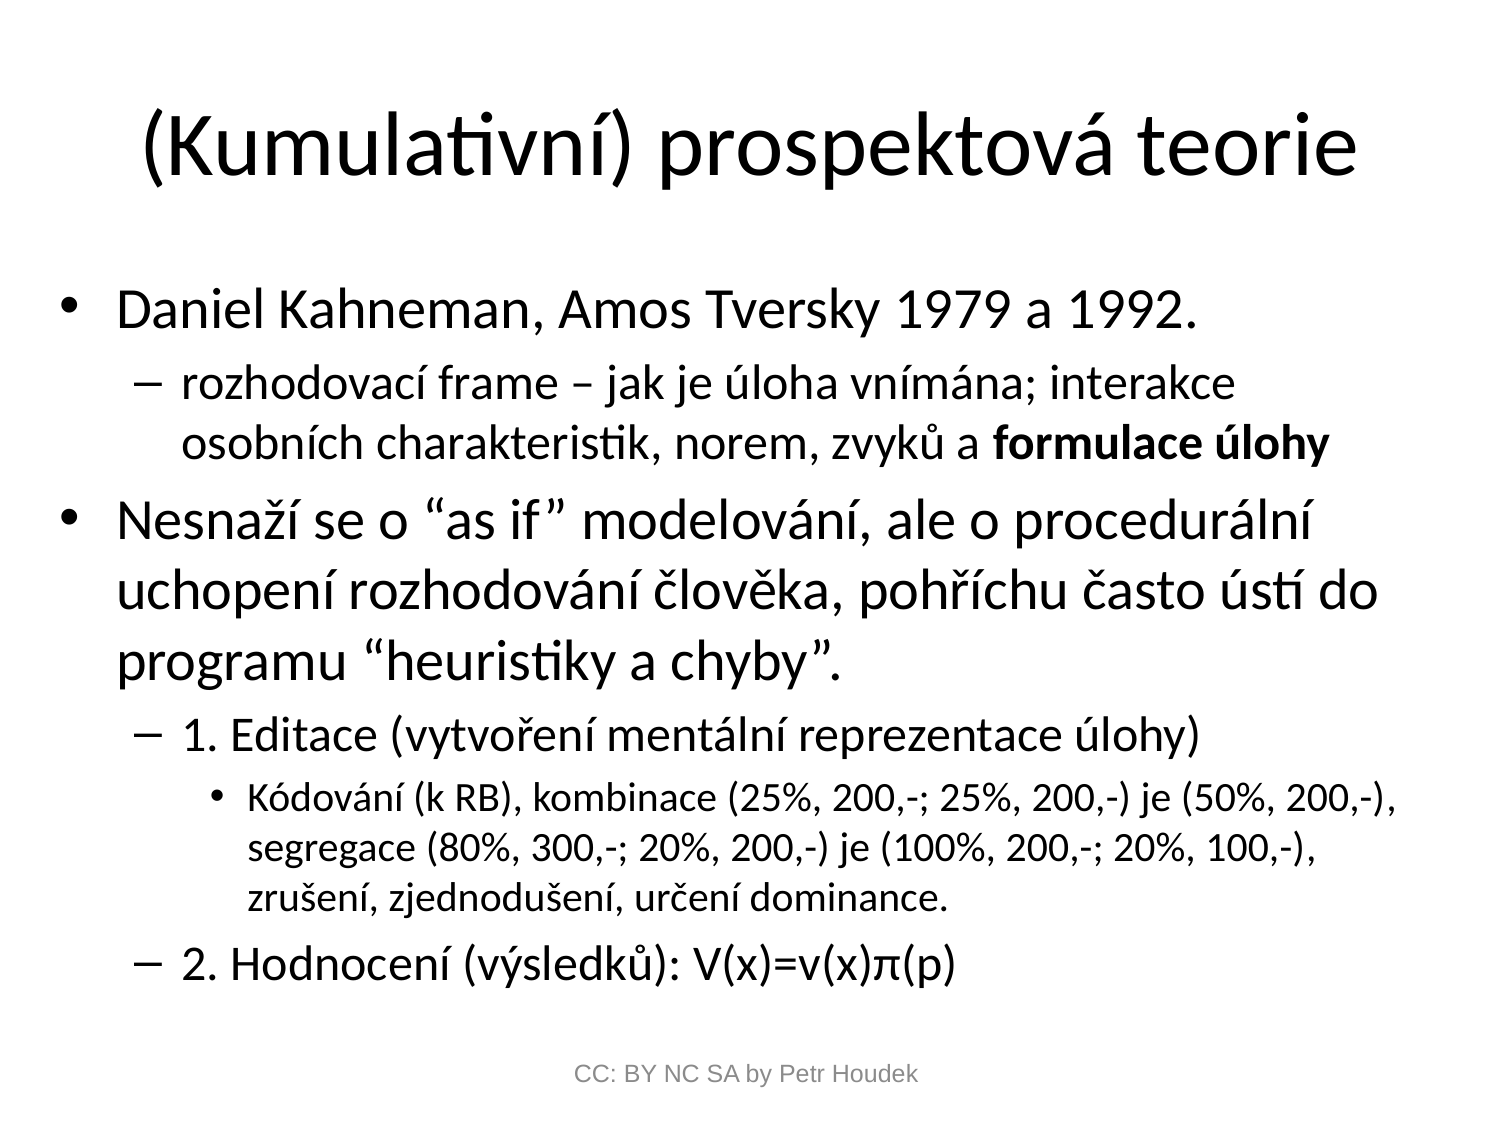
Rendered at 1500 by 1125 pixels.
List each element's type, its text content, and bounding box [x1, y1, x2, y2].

list Daniel Kahneman, Amos Tversky 1979 a 1992. rozhodovací frame – jak je úloha vnímána; interakce osobních charakteristik, norem, zvyků a formulace úlohy Nesnaží se o “as if” modelování, ale o procedurální uchopení rozhodování člověka, pohříchu často ústí do programu “heuristiky a chyby”. 1. Editace (vytvoření mentální reprezentace úlohy) Kódování (k RB), kombinace (25%, 200,-; 25%, 200,-) je (50%, 200,-), segregace (80%, 300,-; 20%, 200,-) je (100%, 200,-; 20%, 100,-), zrušení, zjednodušení, určení dominance. 2. Hodnocení (výsledků): V(x)=v(x)π(p) [44, 262, 1426, 1006]
title (Kumulativní) prospektová teorie [74, 44, 1426, 233]
footer CC: BY NC SA by Petr Houdek [512, 1042, 988, 1103]
